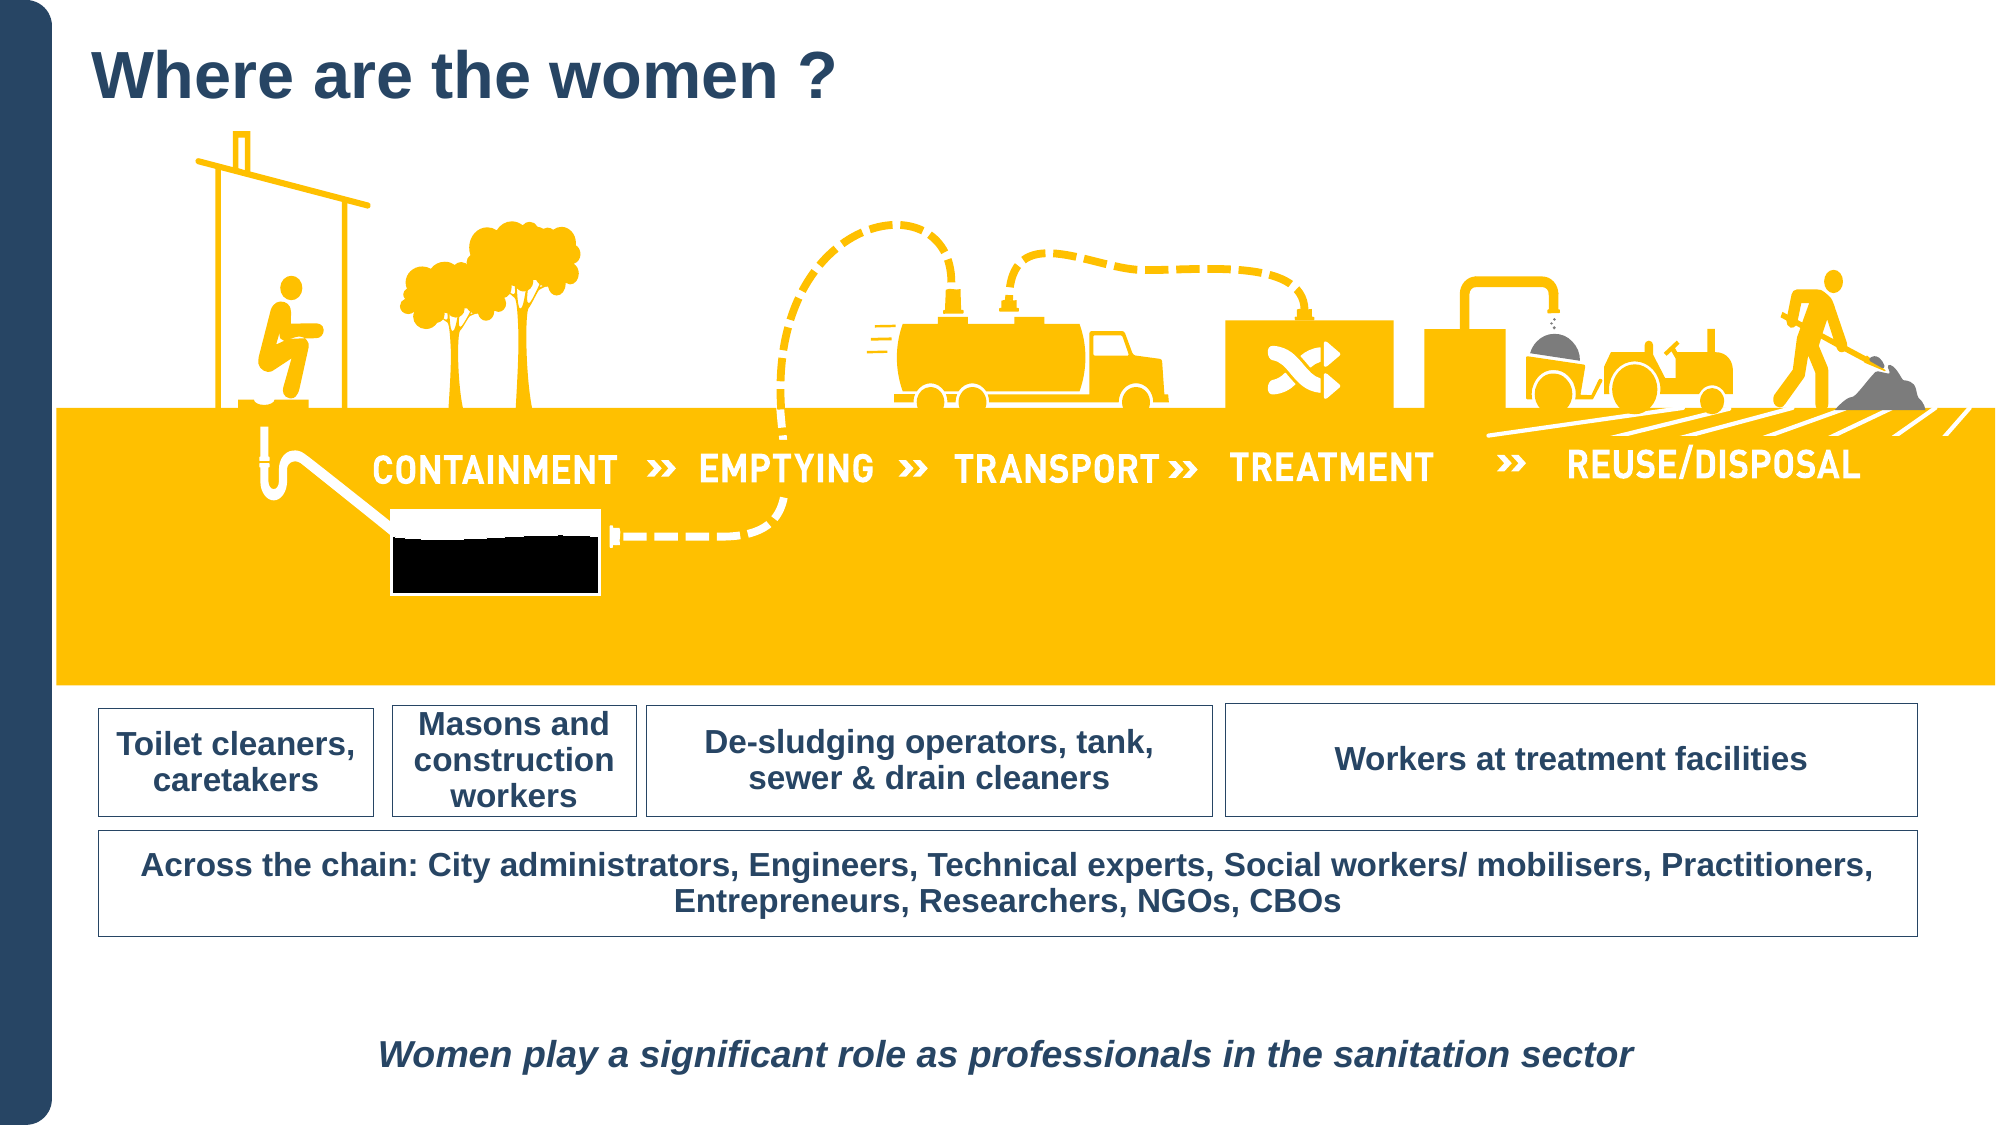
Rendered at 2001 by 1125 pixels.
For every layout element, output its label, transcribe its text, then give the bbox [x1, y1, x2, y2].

text_box Women play a significant role as professionals in the sanitation sector [139, 1022, 1873, 1083]
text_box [56, 131, 1996, 686]
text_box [98, 703, 1918, 919]
text_box Where are the women ? [76, 33, 1877, 118]
